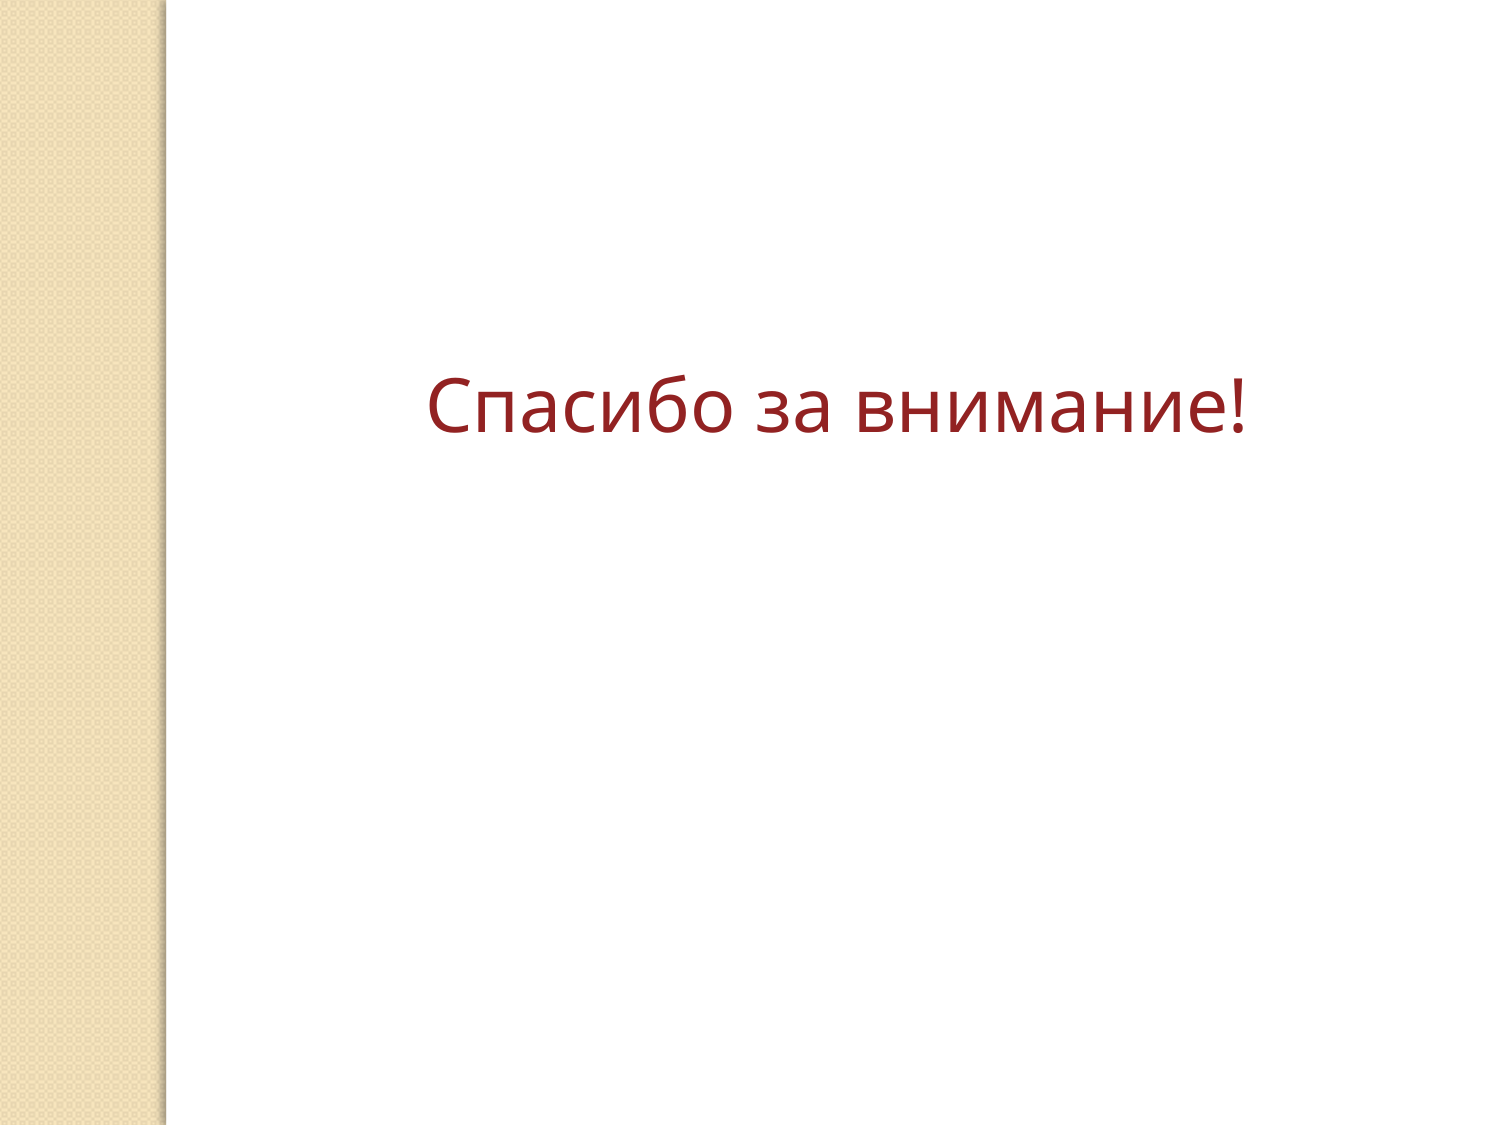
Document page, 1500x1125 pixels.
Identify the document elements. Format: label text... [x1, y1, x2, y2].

text_box Спасибо за внимание! [230, 349, 1446, 592]
